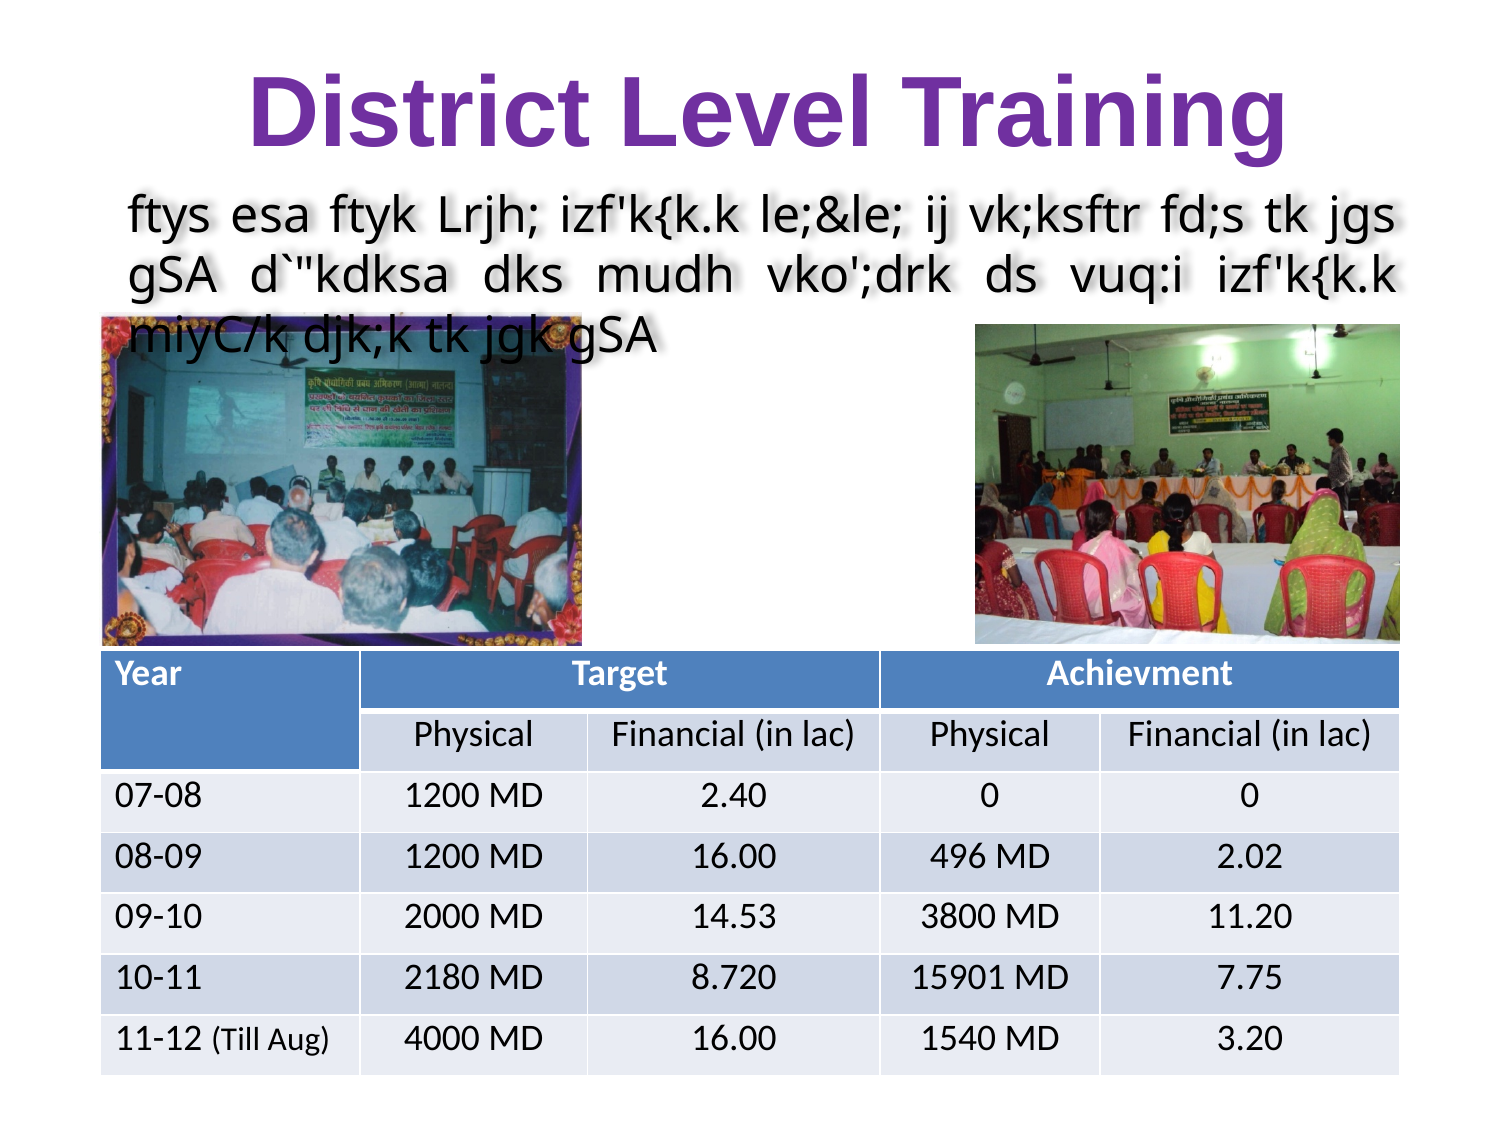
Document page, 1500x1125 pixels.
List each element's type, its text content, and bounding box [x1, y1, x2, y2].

table_cell Financial (in lac) [1101, 714, 1399, 771]
table_cell 8.720 [588, 955, 879, 1014]
text_box ftys esa ftyk Lrjh; izf'k{k.k le;&le; ij vk;ksftr fd;s tk jgs gSA d`"kdksa dks mudh vko';drk ds vuq:i izf'k{k.k miyC/k djk;k tk jgk gSA [112, 174, 1413, 370]
table_cell 08-09 [101, 833, 359, 892]
table_cell 2.40 [588, 773, 879, 832]
table_header Target [361, 651, 879, 708]
table_cell Physical [881, 714, 1099, 771]
table_cell 1200 MD [361, 833, 587, 892]
table_cell 496 MD [881, 833, 1099, 892]
table_cell 16.00 [588, 833, 879, 892]
table_cell 1200 MD [361, 773, 587, 832]
table_cell 4000 MD [361, 1016, 587, 1075]
table_cell 14.53 [588, 894, 879, 953]
table_cell 2000 MD [361, 894, 587, 953]
table_cell 3800 MD [881, 894, 1099, 953]
table_cell 0 [1101, 773, 1399, 832]
table_cell 0 [881, 773, 1099, 832]
table_cell 11-12 (Till Aug) [101, 1016, 359, 1075]
table_cell 2180 MD [361, 955, 587, 1014]
table_cell 7.75 [1101, 955, 1399, 1014]
picture [99, 312, 582, 647]
table_header Achievment [881, 651, 1399, 708]
table_cell 10-11 [101, 955, 359, 1014]
table_cell 11.20 [1101, 894, 1399, 953]
table_cell 15901 MD [881, 955, 1099, 1014]
table_cell 2.02 [1101, 833, 1399, 892]
table_cell 16.00 [588, 1016, 879, 1075]
table_cell Physical [361, 714, 587, 771]
table_header Year [101, 655, 359, 769]
table_cell 07-08 [101, 774, 359, 832]
table_cell 1540 MD [881, 1016, 1099, 1075]
table_cell 3.20 [1101, 1016, 1399, 1075]
picture [974, 324, 1401, 644]
table_cell 09-10 [101, 894, 359, 953]
table_cell Financial (in lac) [588, 714, 879, 771]
text_box District Level Training [150, 38, 1388, 168]
